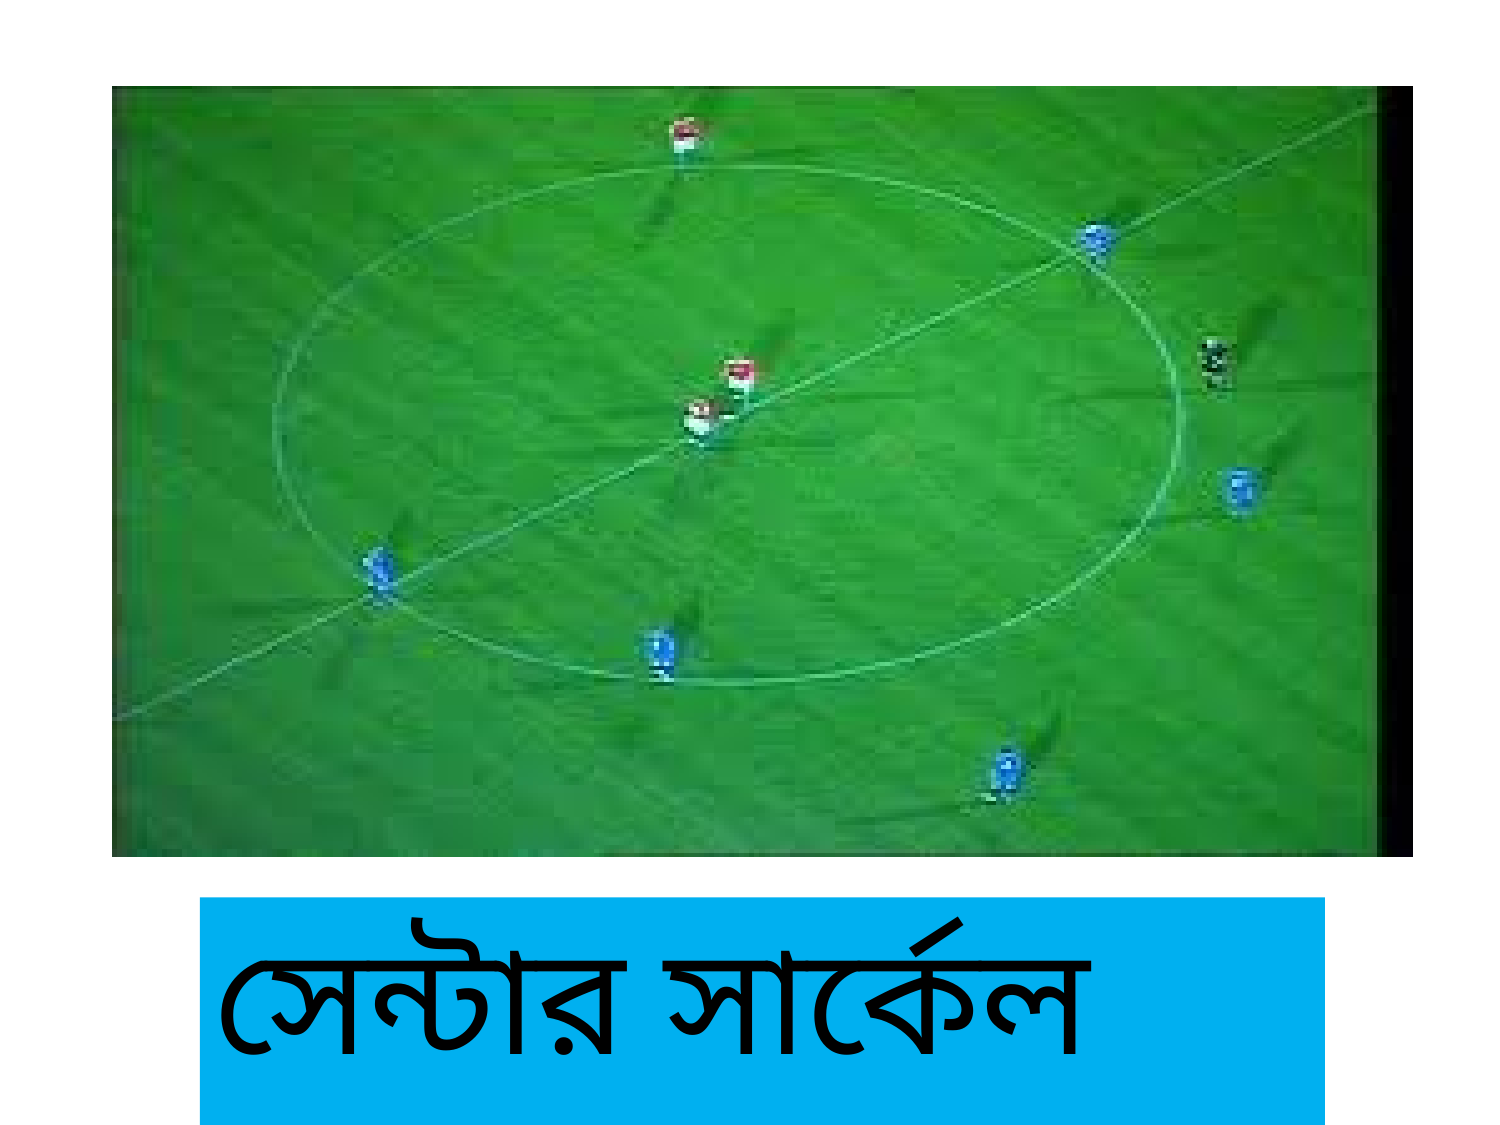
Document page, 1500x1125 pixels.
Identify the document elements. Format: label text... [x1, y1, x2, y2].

text_box সেন্টার সার্কেল এর কাজ [199, 897, 1325, 1125]
picture [112, 86, 1413, 857]
